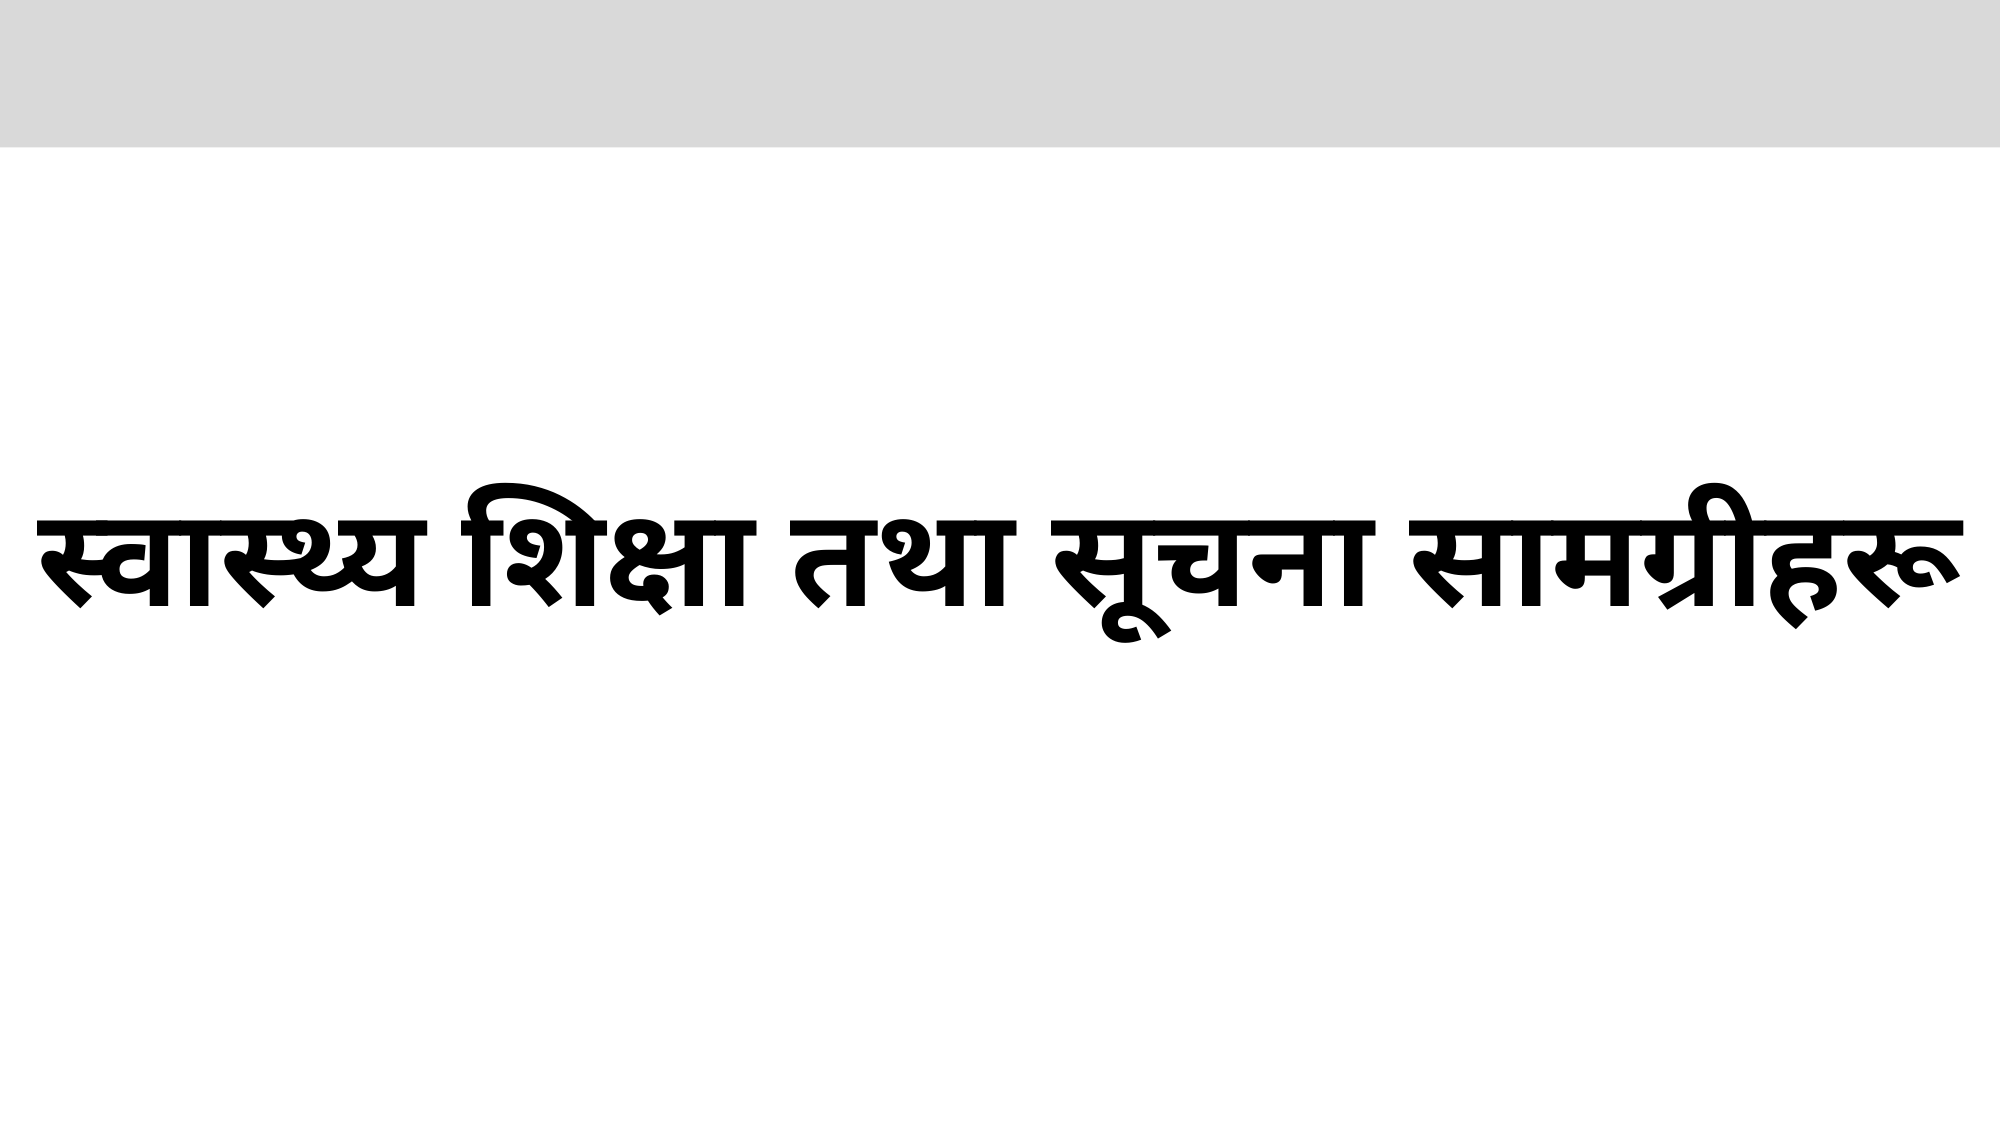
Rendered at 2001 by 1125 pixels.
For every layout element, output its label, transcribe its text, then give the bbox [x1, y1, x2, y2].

title स्वास्थ्य शिक्षा तथा सूचना सामग्रीहरू [0, 487, 2000, 638]
